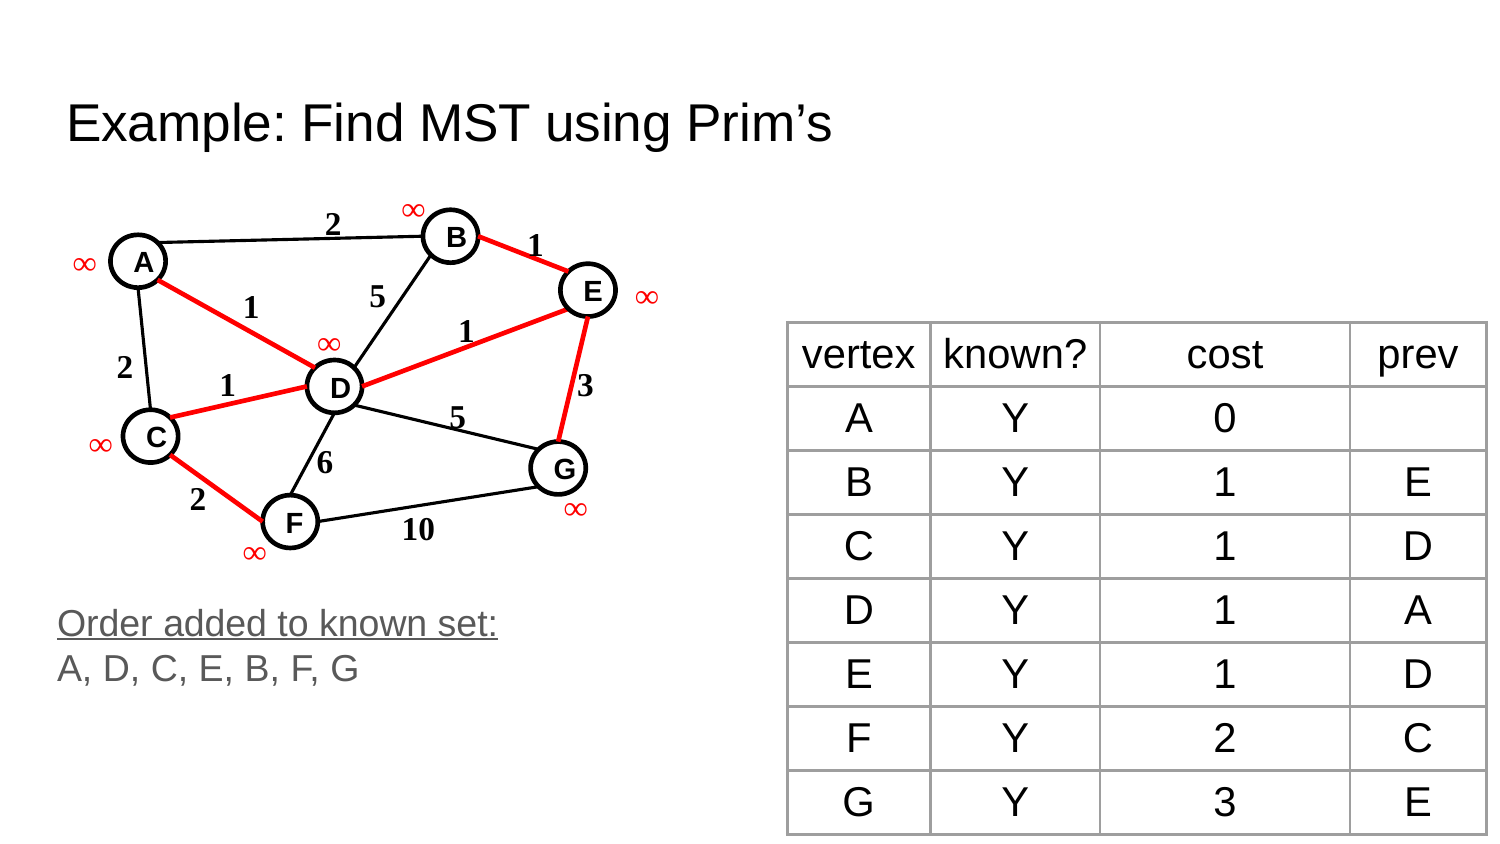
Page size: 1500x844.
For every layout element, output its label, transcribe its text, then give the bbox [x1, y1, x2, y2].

table_cell F [789, 708, 929, 769]
table_cell C [789, 516, 929, 577]
table_cell Y [932, 580, 1099, 641]
table_cell Y [932, 772, 1099, 833]
table_cell 1 [1101, 516, 1349, 577]
table_cell Y [932, 452, 1099, 513]
table_cell 1 [1101, 644, 1349, 705]
table_cell Y [932, 388, 1099, 449]
table_cell 1 [1101, 452, 1349, 513]
table_header vertex [789, 324, 929, 385]
table_cell E [1351, 772, 1485, 833]
table_header cost [1101, 324, 1349, 385]
table_cell D [1351, 644, 1485, 705]
table_cell 0 [1101, 388, 1349, 449]
text_box Order added to known set: A, D, C, E, B, F, G [42, 583, 682, 697]
table_header known? [932, 324, 1099, 385]
table_header prev [1351, 324, 1485, 385]
table_cell E [789, 644, 929, 705]
table_cell 1 [1101, 580, 1349, 641]
title Example: Find MST using Prim’s [51, 72, 1449, 167]
table_cell Y [932, 644, 1099, 705]
table_cell G [789, 772, 929, 833]
table_cell Y [932, 516, 1099, 577]
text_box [57, 172, 665, 579]
table_cell B [789, 452, 929, 513]
table_cell [1351, 388, 1485, 449]
table_cell Y [932, 708, 1099, 769]
table_cell D [1351, 516, 1485, 577]
table_cell A [789, 388, 929, 449]
table_cell C [1351, 708, 1485, 769]
table_cell E [1351, 452, 1485, 513]
table_cell A [1351, 580, 1485, 641]
table_cell D [789, 580, 929, 641]
table_cell 2 [1101, 708, 1349, 769]
table_cell 3 [1101, 772, 1349, 833]
